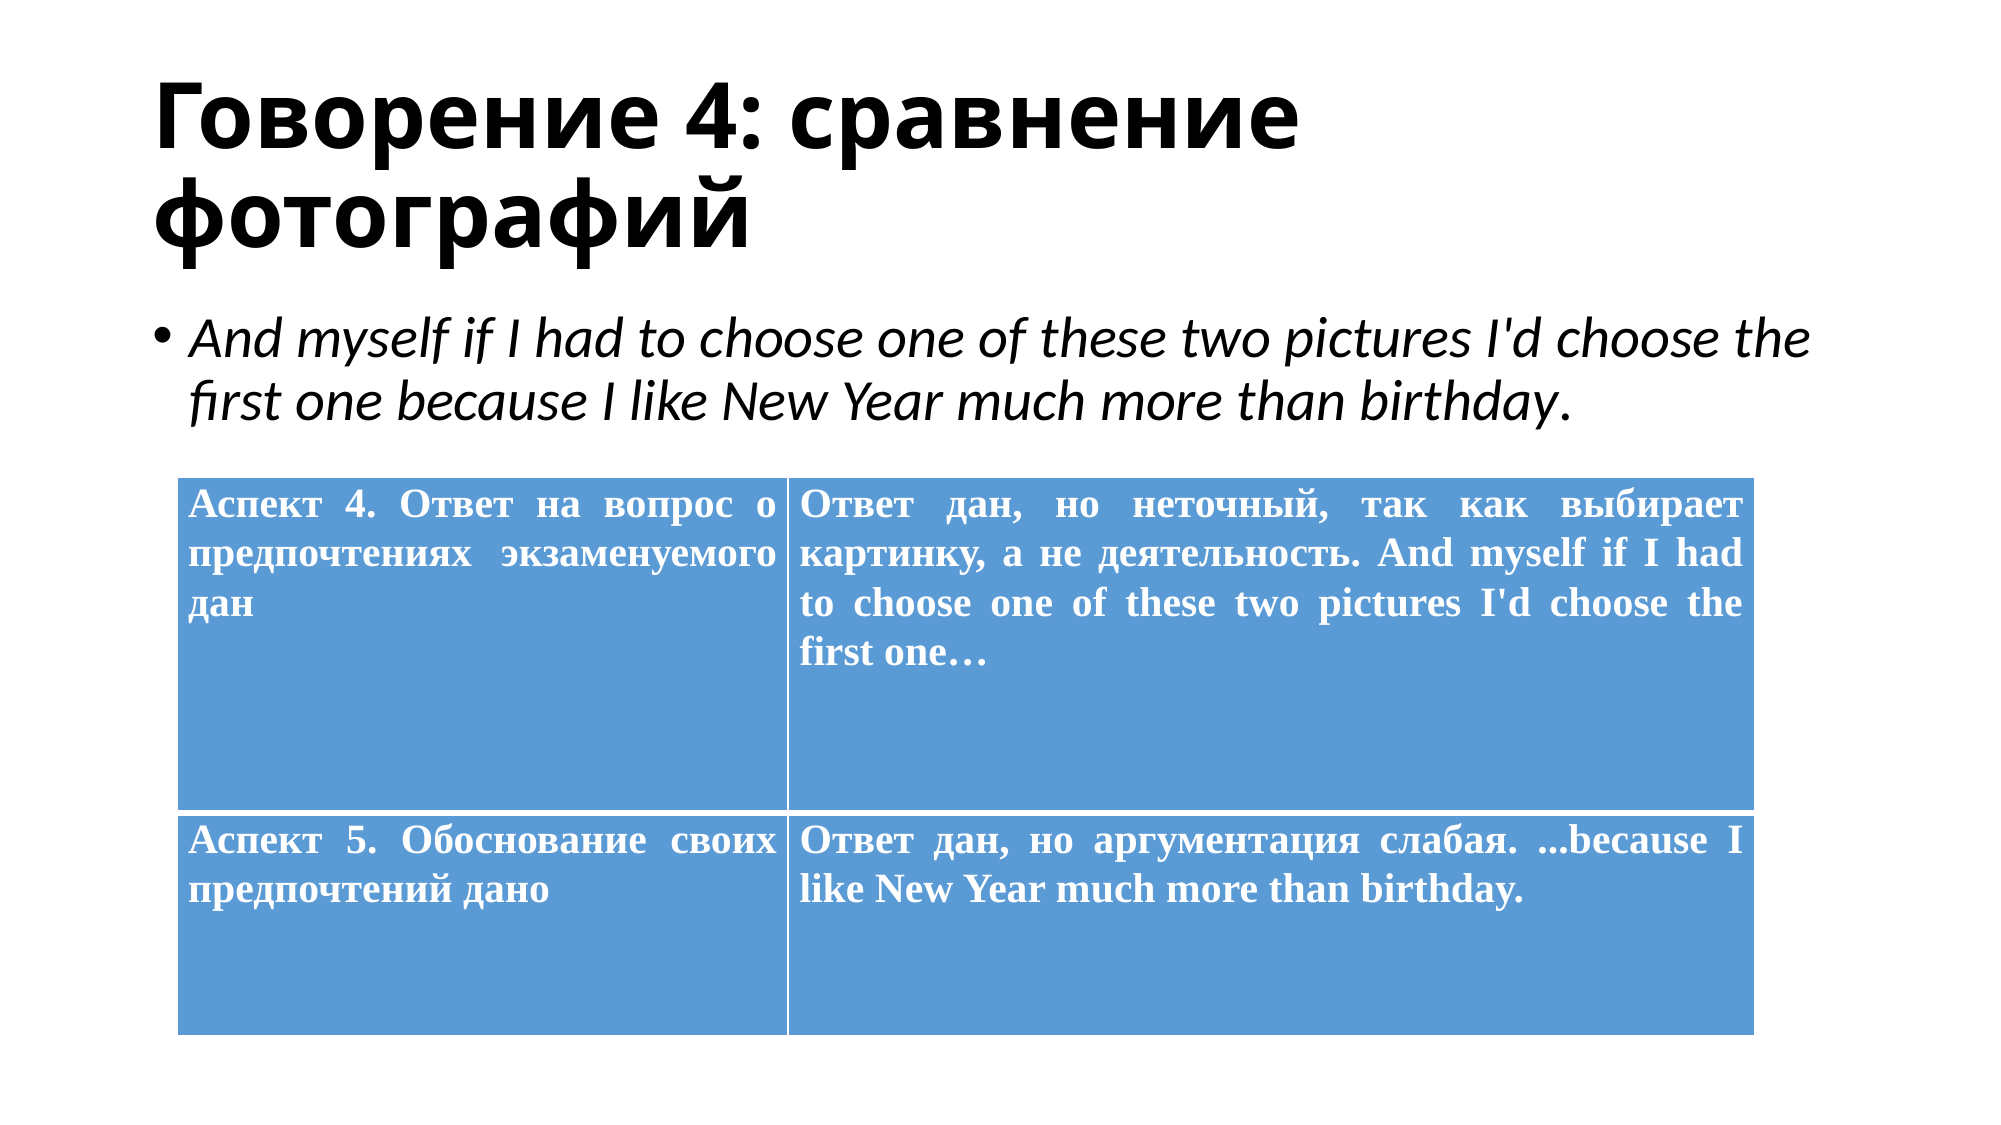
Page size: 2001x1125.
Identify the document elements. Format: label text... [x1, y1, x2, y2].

table_header Аспект 4. Ответ на вопрос о предпочтениях экзаменуемого дан [178, 478, 787, 810]
list And myself if I had to choose one of these two pictures I'd choose the first one because I like New Year much more than birthday. [137, 299, 1863, 1014]
title Говорение 4: сравнение фотографий [137, 59, 1863, 278]
table_header Ответ дан, но неточный, так как выбирает картинку, а не деятельность. And myself if I had to choose one of these two pictures I'd choose the first one… [789, 478, 1754, 810]
table_cell Аспект 5. Обоснование своих предпочтений дано [178, 816, 787, 1035]
table_cell Ответ дан, но аргументация слабая. ...because I like New Year much more than birthday. [789, 816, 1754, 1035]
